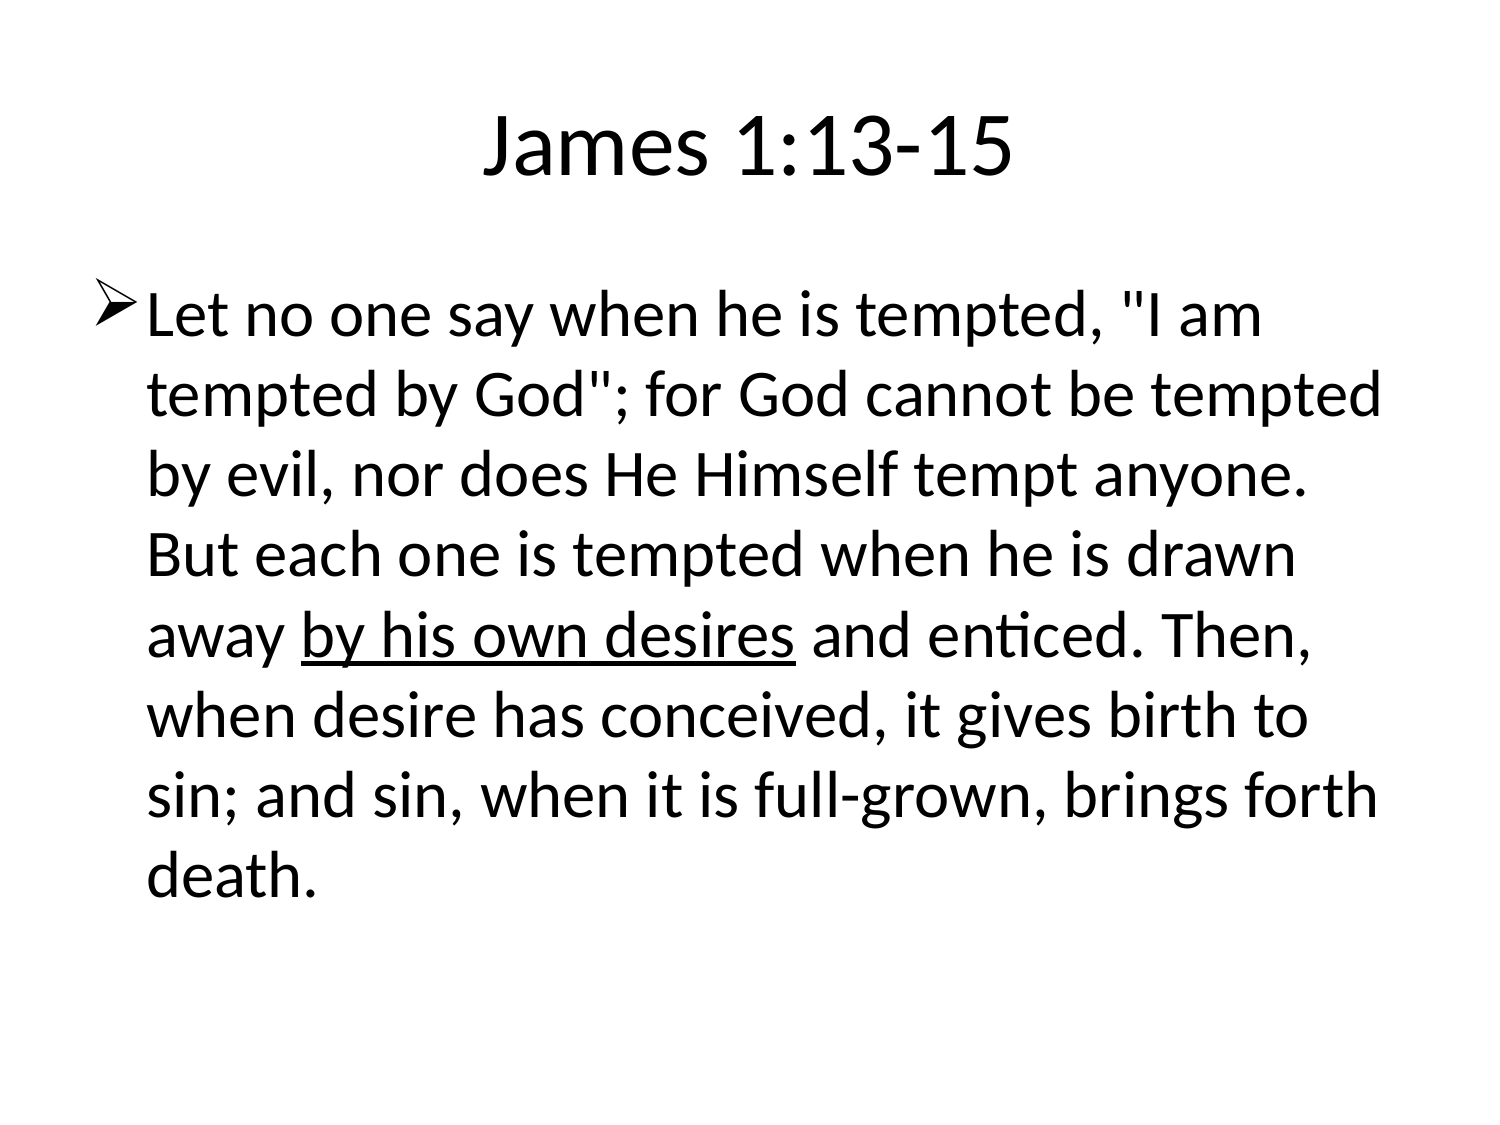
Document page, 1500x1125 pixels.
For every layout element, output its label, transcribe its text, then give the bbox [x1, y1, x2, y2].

title James 1:13-15 [75, 45, 1425, 233]
list Let no one say when he is tempted, "I am tempted by God"; for God cannot be tempted by evil, nor does He Himself tempt anyone. But each one is tempted when he is drawn away by his own desires and enticed. Then, when desire has conceived, it gives birth to sin; and sin, when it is full-grown, brings forth death. [75, 262, 1425, 1005]
